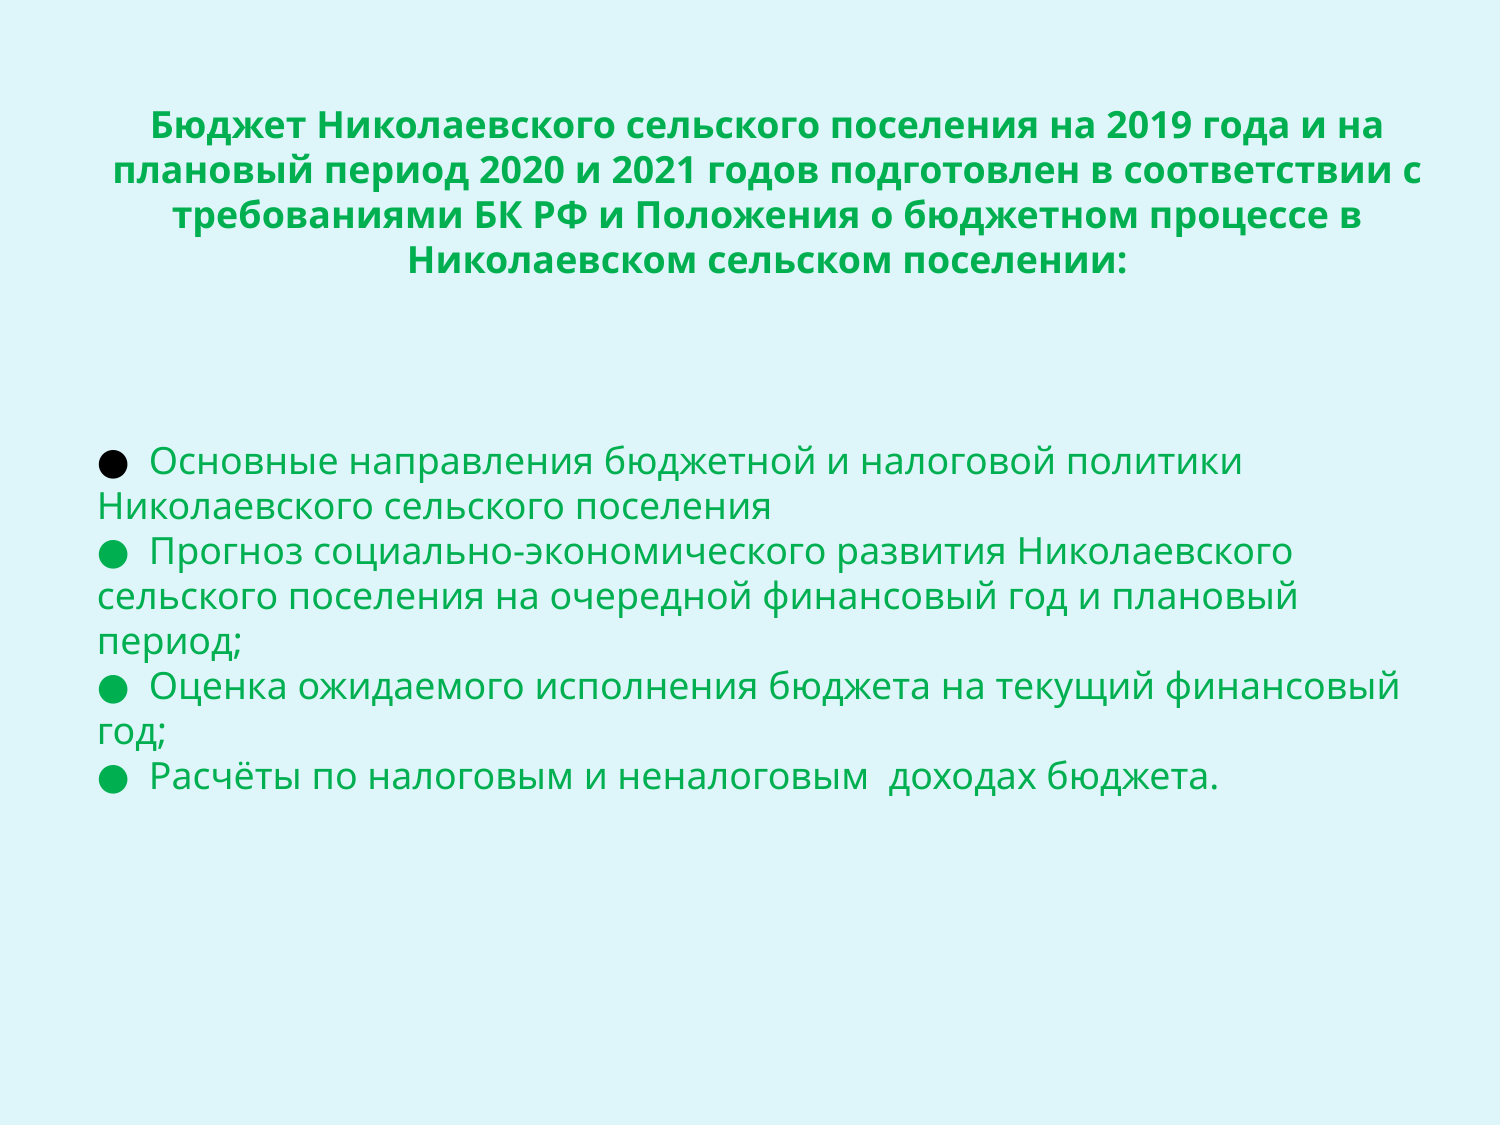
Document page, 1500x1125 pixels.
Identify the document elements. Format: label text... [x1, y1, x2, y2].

text_box ● Основные направления бюджетной и налоговой политики Николаевского сельского поселения ● Прогноз социально-экономического развития Николаевского сельского поселения на очередной финансовый год и плановый период; ● Оценка ожидаемого исполнения бюджета на текущий финансовый год; ● Расчёты по налоговым и неналоговым доходах бюджета. [82, 339, 1454, 805]
text_box Бюджет Николаевского сельского поселения на 2019 года и на плановый период 2020 и 2021 годов подготовлен в соответствии с требованиями БК РФ и Положения о бюджетном процессе в Николаевском сельском поселении: [82, 93, 1454, 339]
